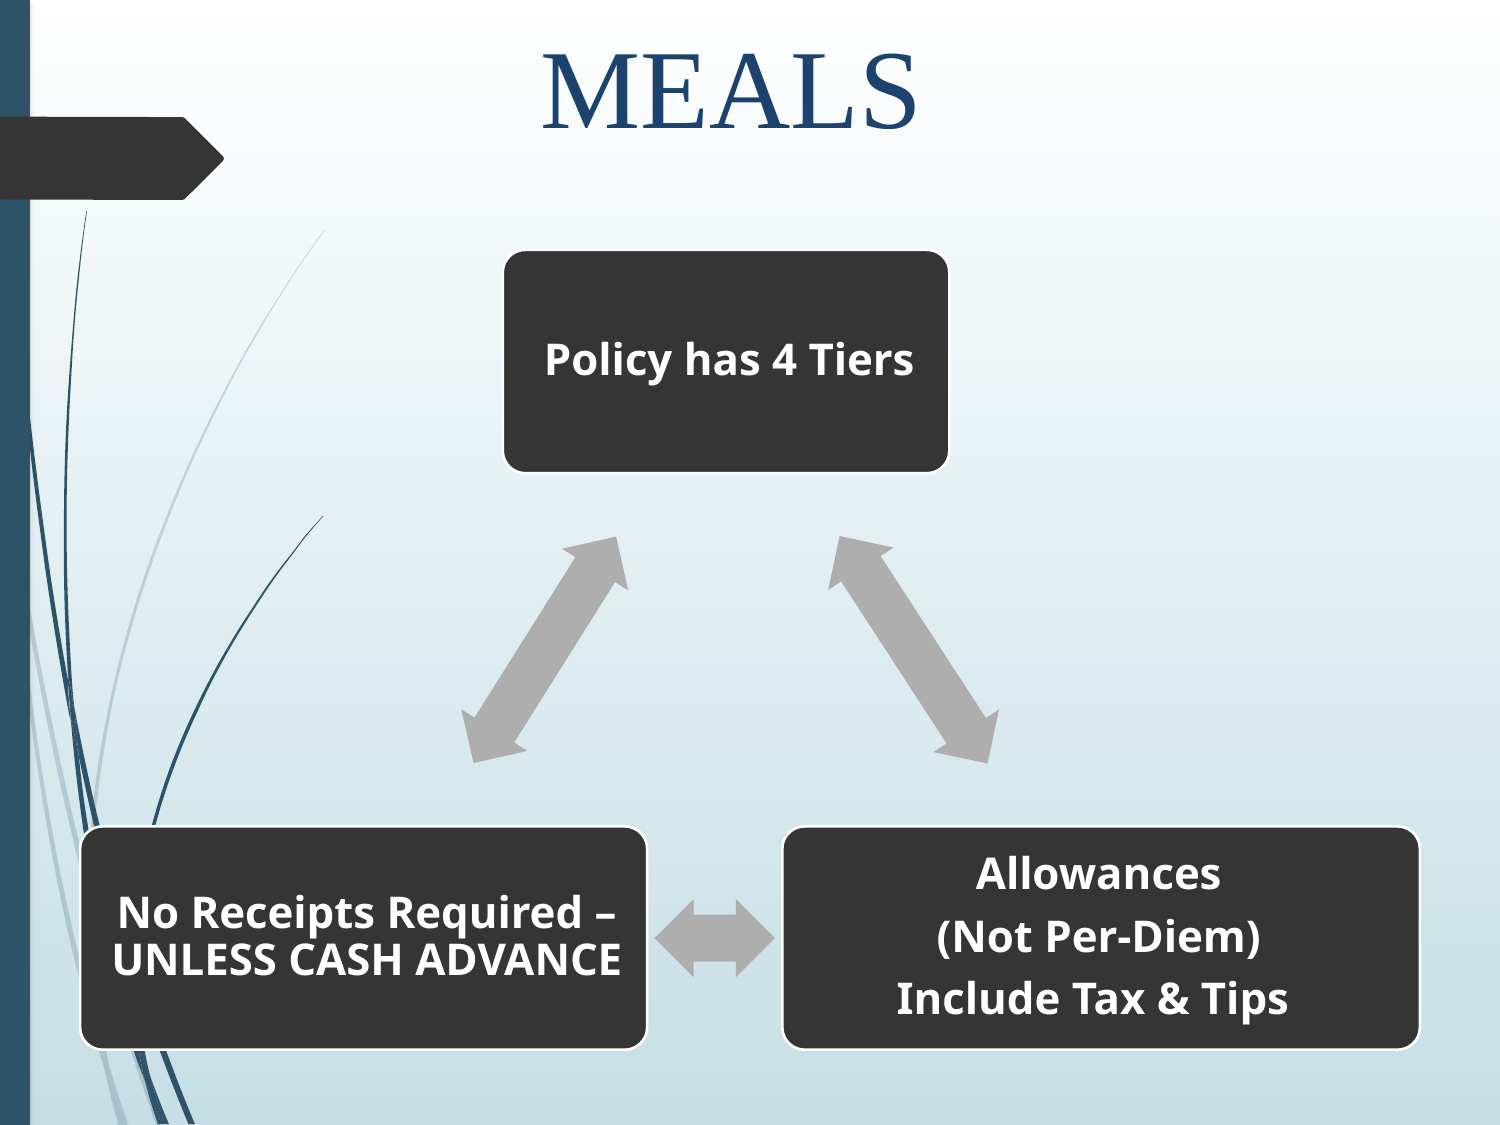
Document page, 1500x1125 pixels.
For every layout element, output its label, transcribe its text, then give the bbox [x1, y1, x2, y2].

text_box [56, 187, 1444, 1051]
title MEALS [56, 8, 1407, 187]
